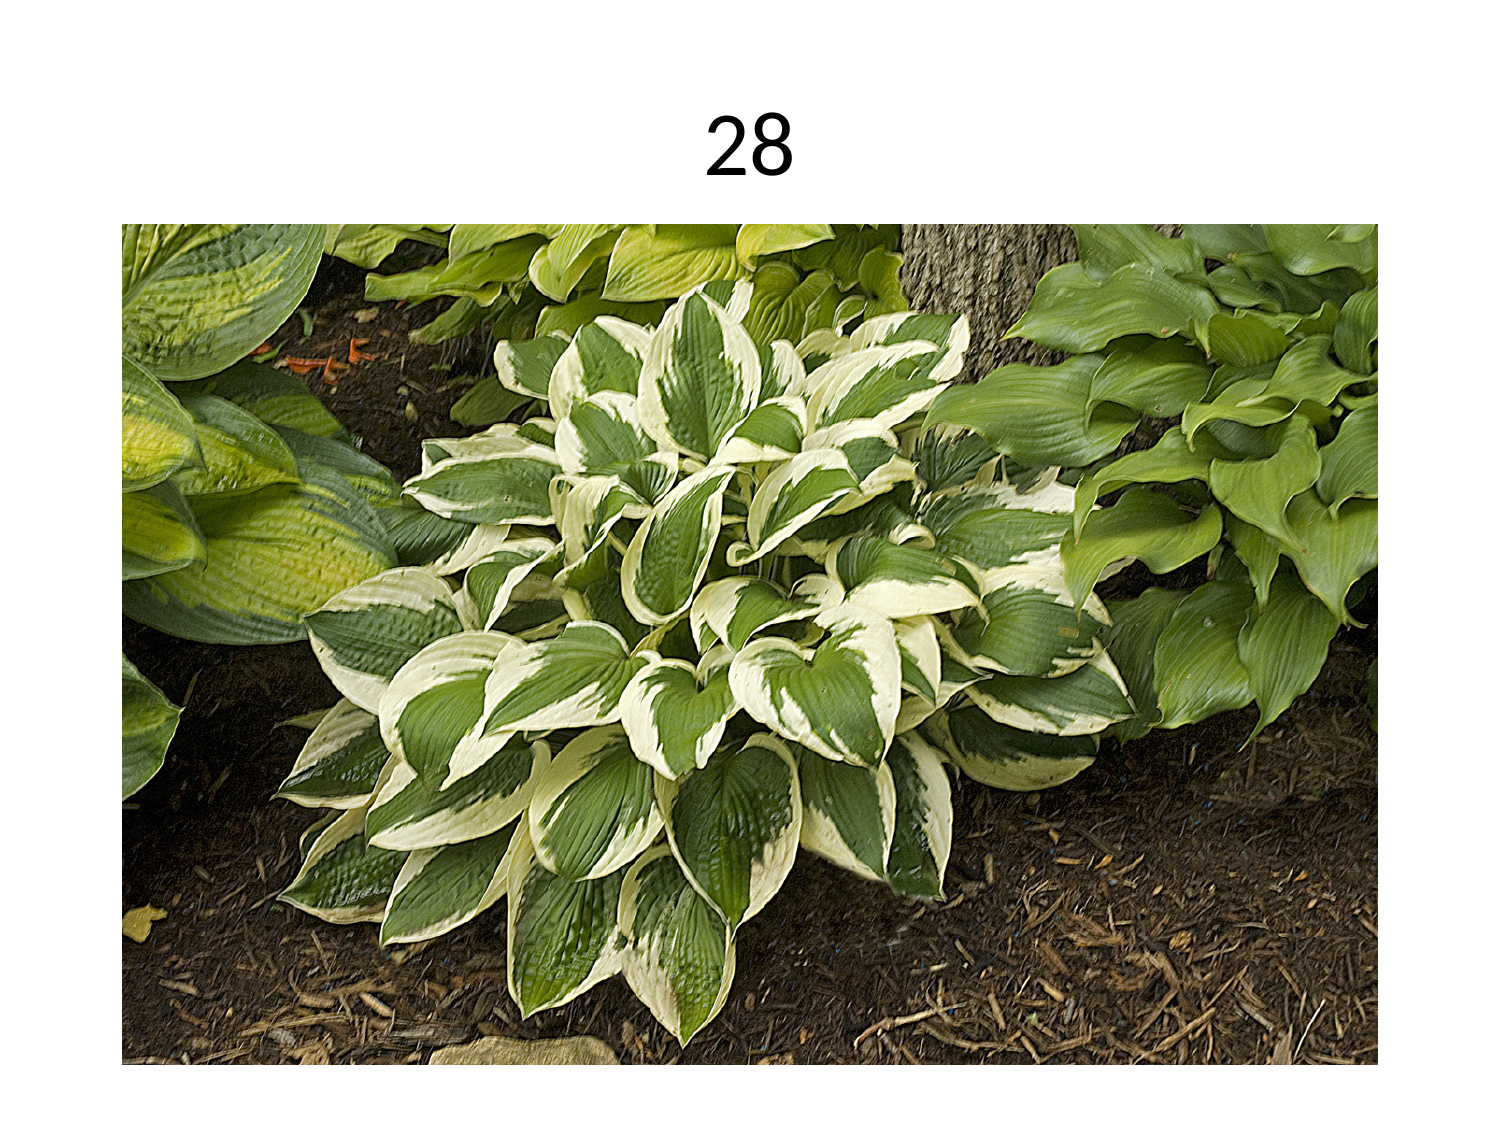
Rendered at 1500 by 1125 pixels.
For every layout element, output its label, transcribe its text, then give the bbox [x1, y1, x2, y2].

picture [122, 224, 1378, 1066]
title 28 [75, 45, 1425, 233]
